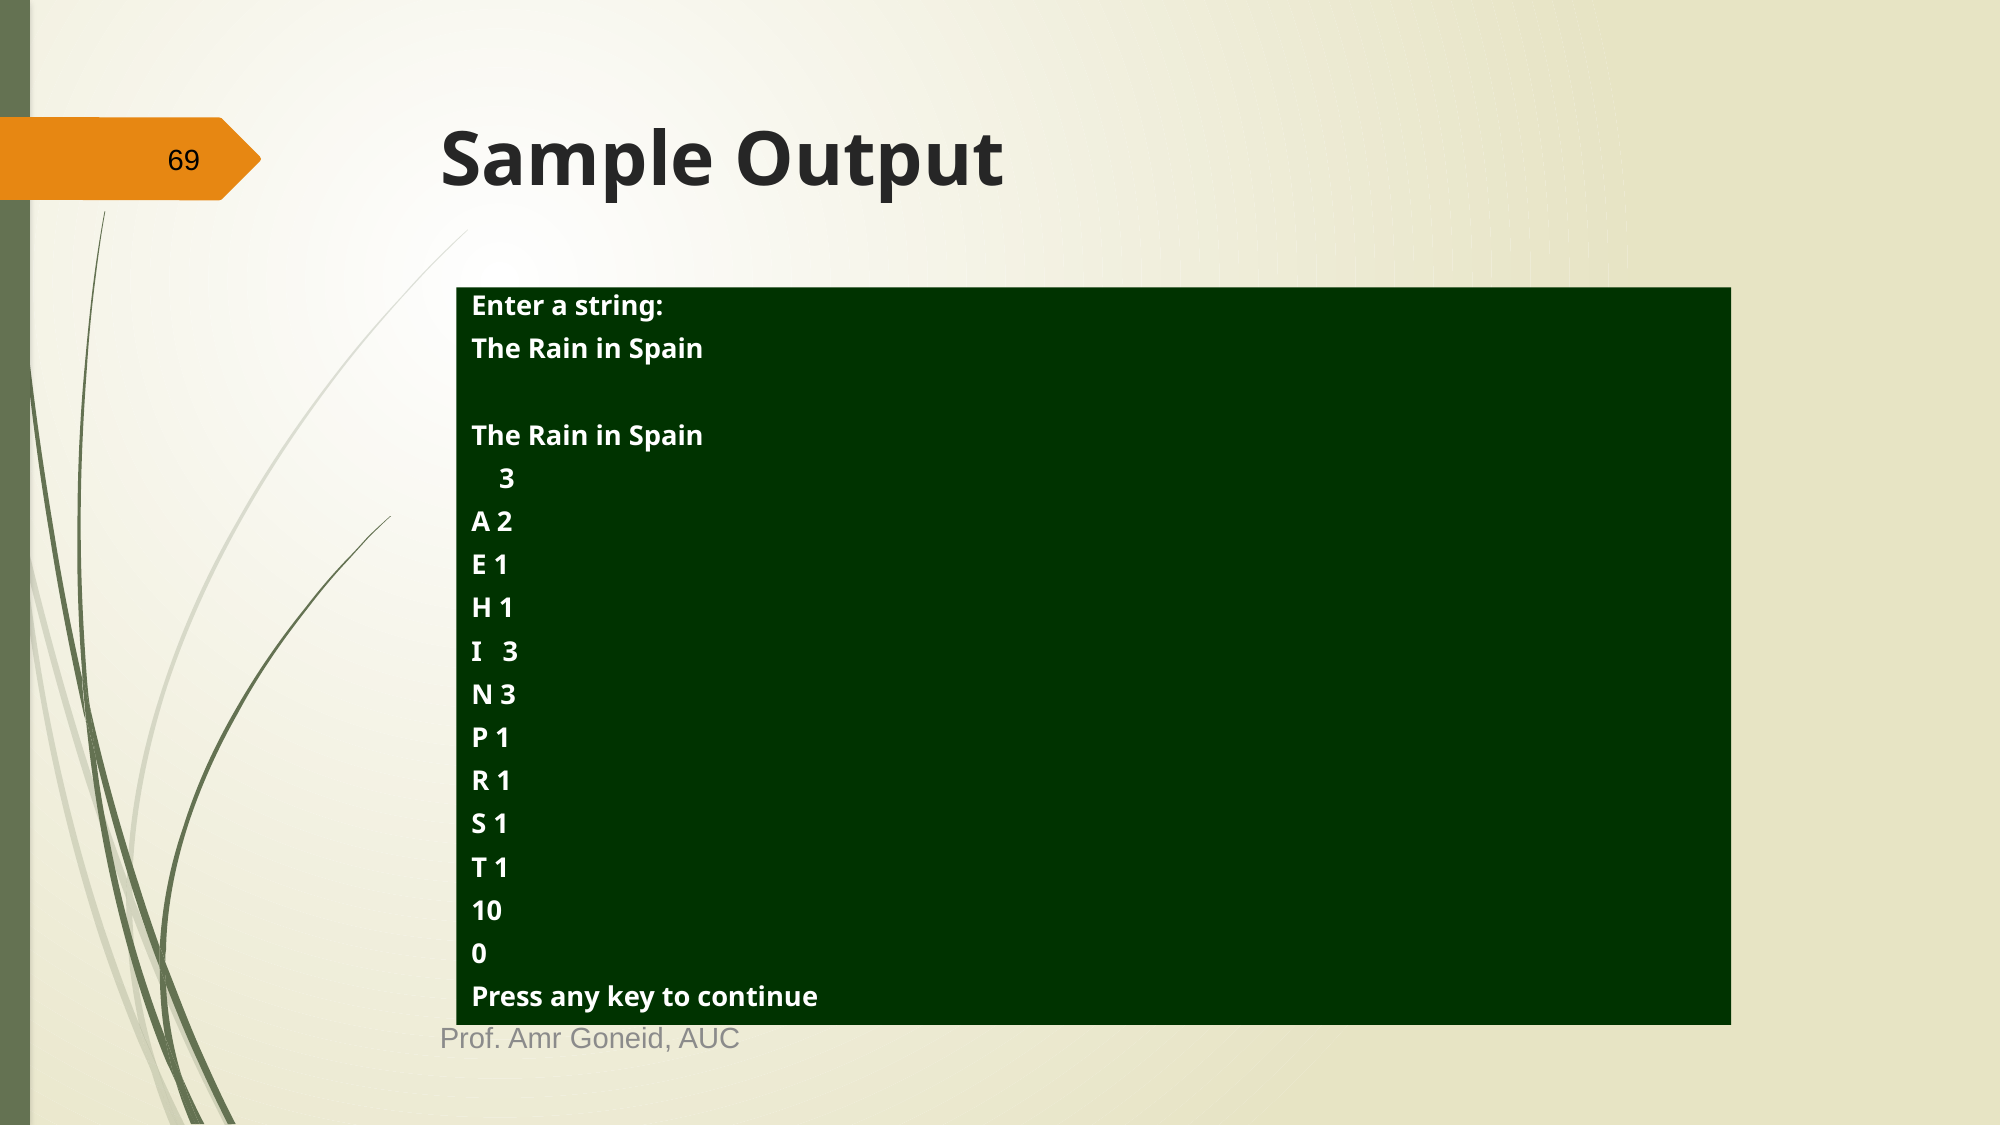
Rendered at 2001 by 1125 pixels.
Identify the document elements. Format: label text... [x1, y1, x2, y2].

footer Prof. Amr Goneid, AUC [424, 1006, 1675, 1067]
slide_number 69 [87, 129, 216, 190]
list Enter a string: The Rain in Spain The Rain in Spain 3 A 2 E 1 H 1 I 3 N 3 P 1 R 1 S 1 T 1 10 0 Press any key to continue [456, 287, 1732, 1025]
title Sample Output [425, 102, 1888, 313]
